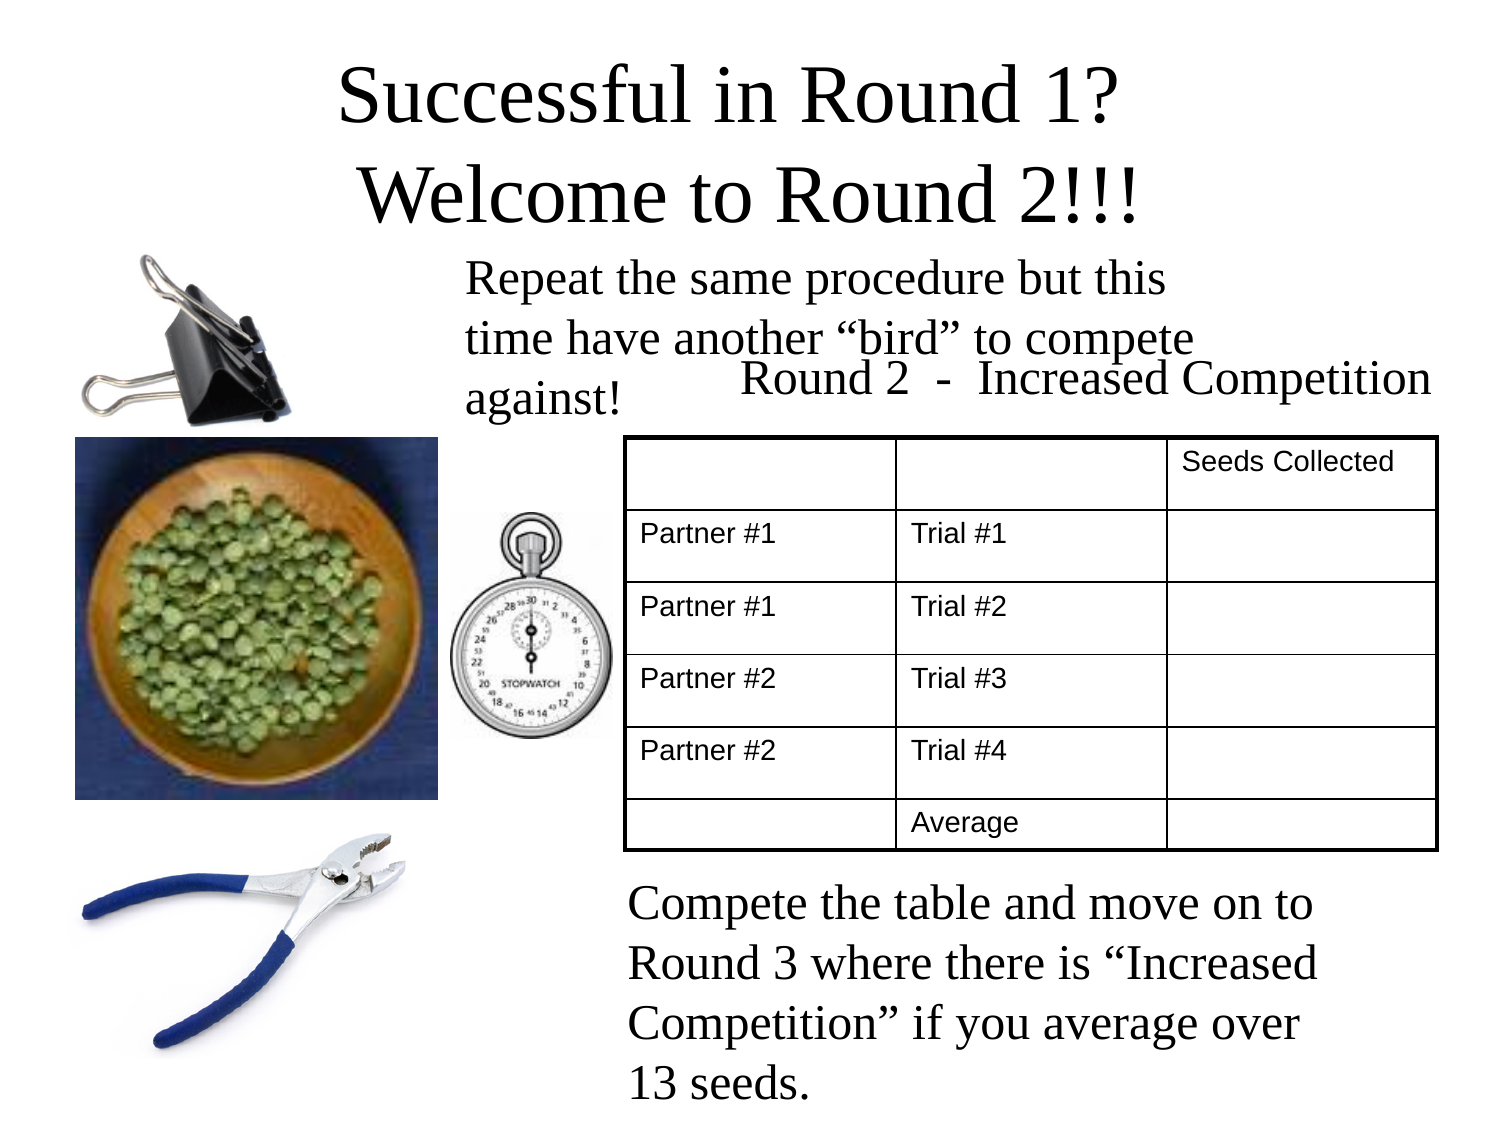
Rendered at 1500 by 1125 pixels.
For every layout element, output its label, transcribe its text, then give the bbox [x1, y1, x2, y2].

table_cell [1168, 511, 1435, 581]
table_header Seeds Collected [1168, 440, 1435, 509]
table_cell [627, 800, 895, 848]
picture [74, 249, 438, 801]
table_cell [1168, 655, 1435, 726]
table_cell Average [897, 800, 1166, 848]
picture [62, 824, 413, 1060]
table_cell [1168, 728, 1435, 798]
table_header [897, 440, 1166, 509]
table_cell [1168, 800, 1435, 848]
table_cell [1168, 583, 1435, 654]
text_box Compete the table and move on to Round 3 where there is “Increased Competition” if you average over 13 seeds. [612, 862, 1350, 1118]
table_cell Partner #1 [627, 583, 895, 654]
title Successful in Round 1? Welcome to Round 2!!! [74, 44, 1426, 233]
table_cell Trial #1 [897, 511, 1166, 581]
table_cell Partner #2 [627, 728, 895, 798]
table_cell Trial #3 [897, 655, 1166, 726]
text_box Repeat the same procedure but this time have another “bird” to compete against! [450, 237, 1238, 433]
table_cell Partner #2 [627, 655, 895, 726]
table_cell Trial #2 [897, 583, 1166, 654]
table_cell Partner #1 [627, 511, 895, 581]
picture [449, 512, 613, 740]
table_cell Trial #4 [897, 728, 1166, 798]
text_box Round 2 - Increased Competition [725, 337, 1500, 413]
table_header [627, 440, 895, 509]
